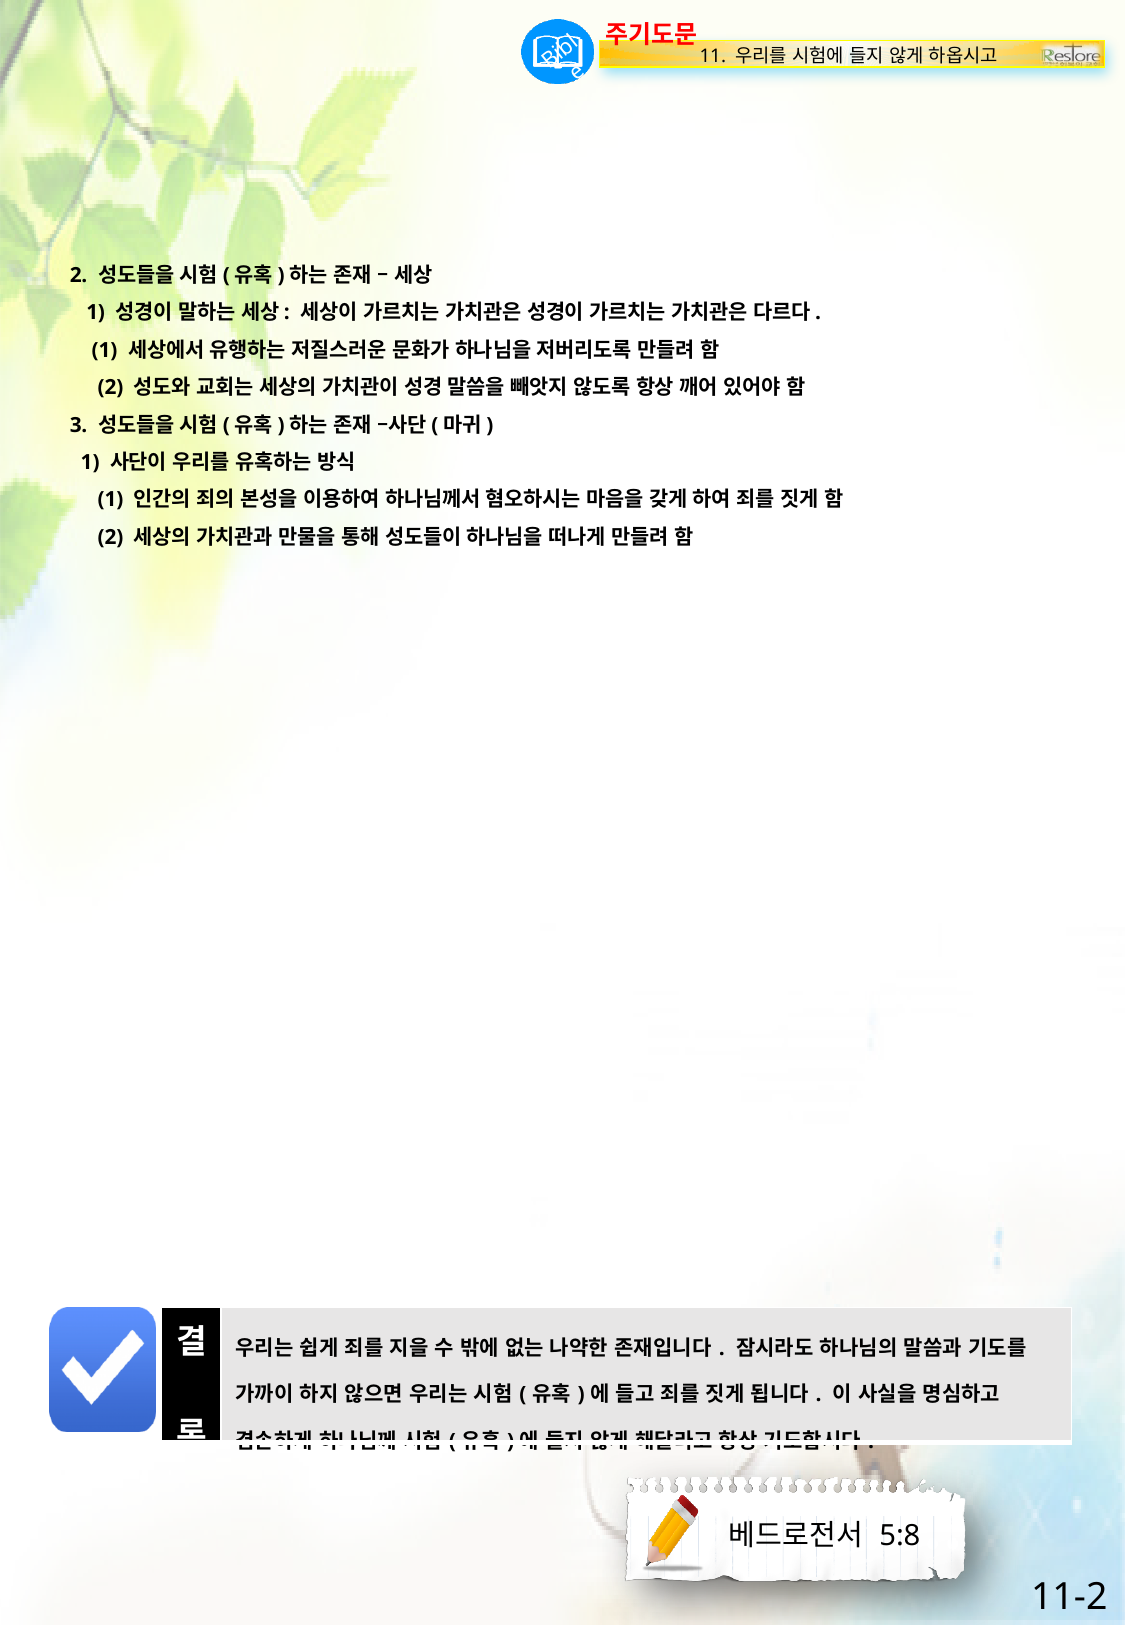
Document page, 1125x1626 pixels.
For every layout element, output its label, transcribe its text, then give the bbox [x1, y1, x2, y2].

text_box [602, 1459, 980, 1617]
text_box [520, 10, 1105, 84]
table_header 우리는 쉽게 죄를 지을 수 밖에 없는 나약한 존재입니다. 잠시라도 하나님의 말씀과 기도를 가까이 하지 않으면 우리는 시험(유혹)에 들고 죄를 짓게 됩니다. 이 사실을 명심하고 겸손하게 하나님께 시험(유혹)에 들지 않게 해달라고 항상 기도합시다. [222, 1308, 1071, 1440]
text_box 11-2 [1023, 1564, 1123, 1625]
text_box 2. 성도들을 시험(유혹)하는 존재 – 세상 1) 성경이 말하는 세상: 세상이 가르치는 가치관은 성경이 가르치는 가치관은 다르다. (1) 세상에서 유행하는 저질스러운 문화가 하나님을 저버리도록 만들려 함 (2) 성도와 교회는 세상의 가치관이 성경 말씀을 빼앗지 않도록 항상 깨어 있어야 함 3. 성도들을 시험(유혹)하는 존재 –사단(마귀) 1) 사단이 우리를 유혹하는 방식 (1) 인간의 죄의 본성을 이용하여 하나님께서 혐오하시는 마음을 갖게 하여 죄를 짓게 함 (2) 세상의 가치관과 만물을 통해 성도들이 하나님을 떠나게 만들려 함 [55, 241, 859, 556]
picture [49, 1307, 156, 1432]
table_header 결 론 [162, 1308, 220, 1440]
